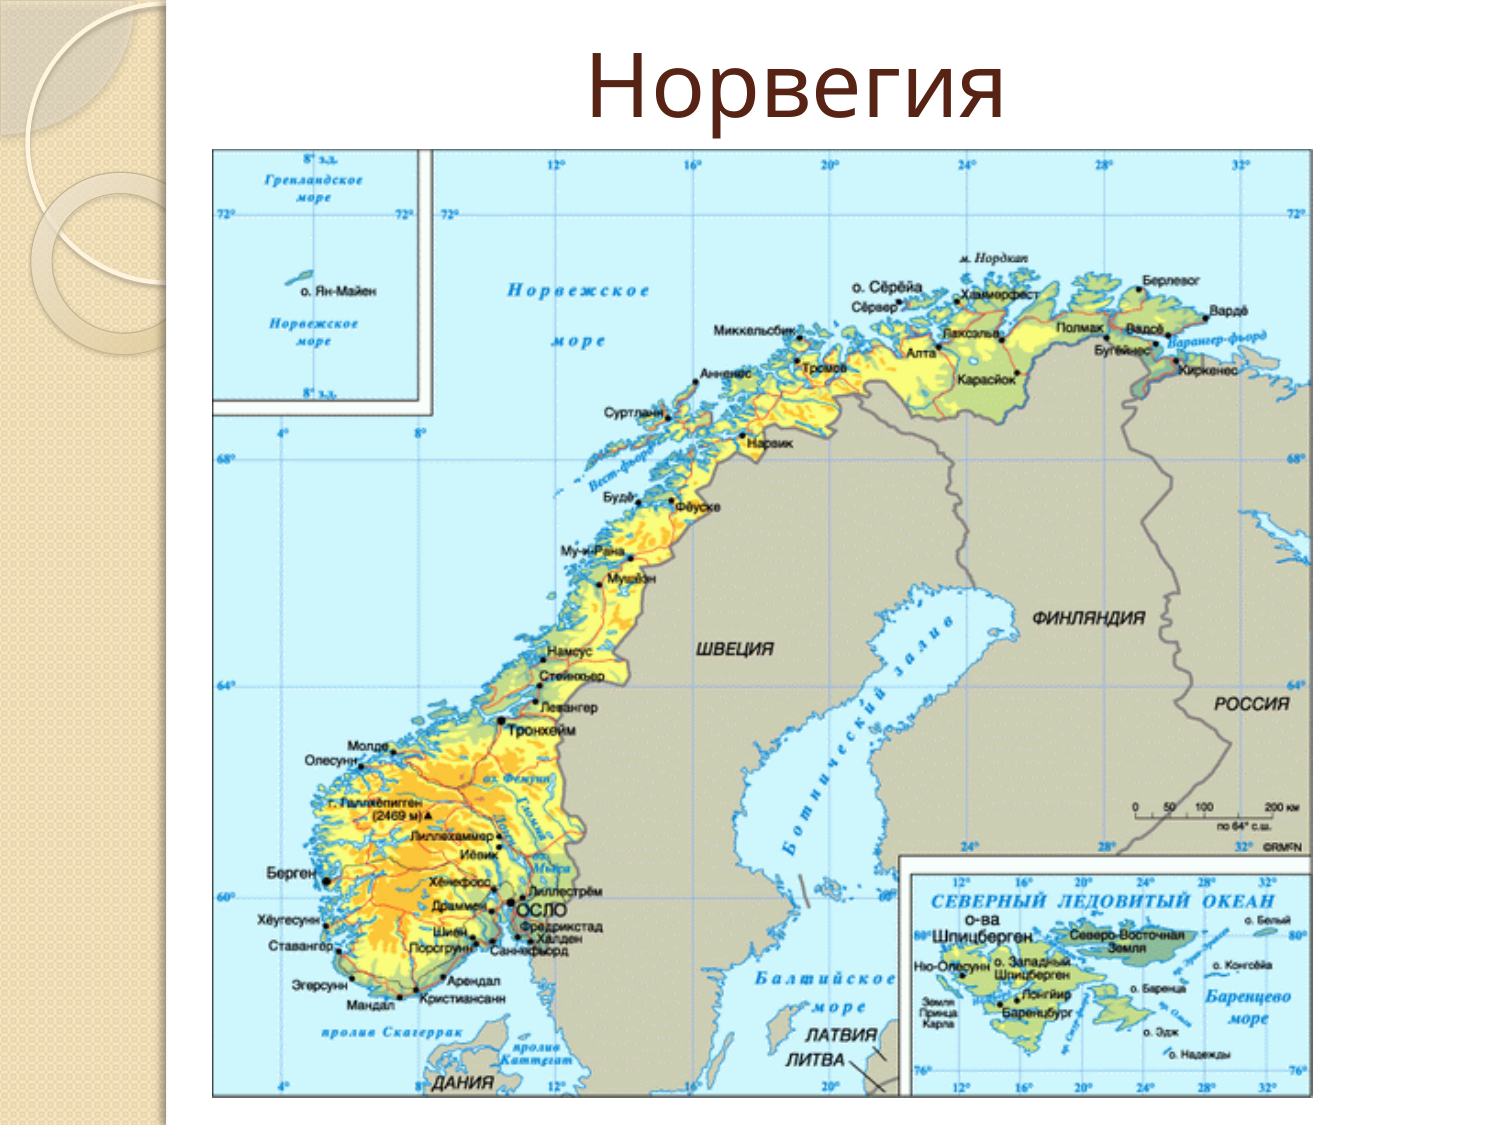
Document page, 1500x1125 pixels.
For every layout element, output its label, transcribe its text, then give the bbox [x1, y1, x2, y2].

title Норвегия [570, 0, 1500, 175]
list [212, 149, 1313, 1098]
